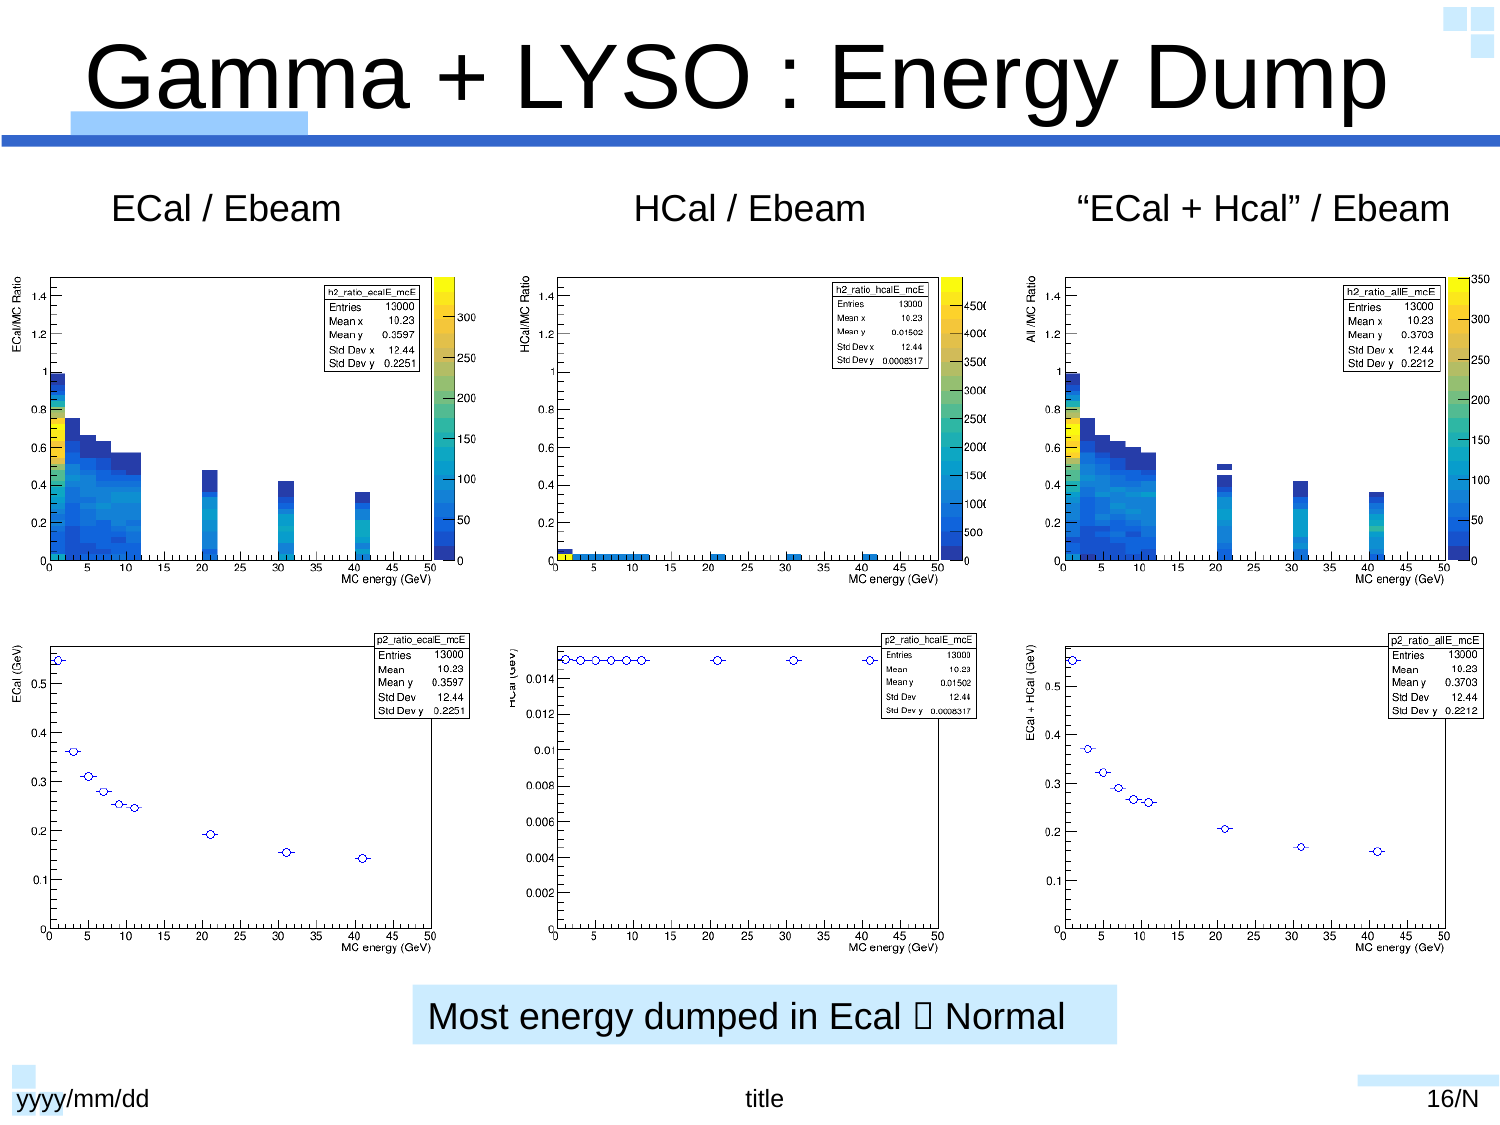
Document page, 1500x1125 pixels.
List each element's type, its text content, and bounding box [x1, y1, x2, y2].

text_box “ECal + Hcal” / Ebeam [1057, 176, 1471, 236]
footer title [301, 1075, 1228, 1125]
title Gamma + LYSO : Energy Dump [1, 7, 1500, 138]
slide_number 16/N [1228, 1075, 1495, 1125]
text_box Most energy dumped in Ecal  Normal [412, 984, 1118, 1045]
slide_number yyyy/mm/dd [1, 1074, 302, 1125]
text_box HCal / Ebeam [600, 176, 900, 236]
text_box ECal / Ebeam [76, 176, 377, 236]
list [1, 255, 1500, 966]
